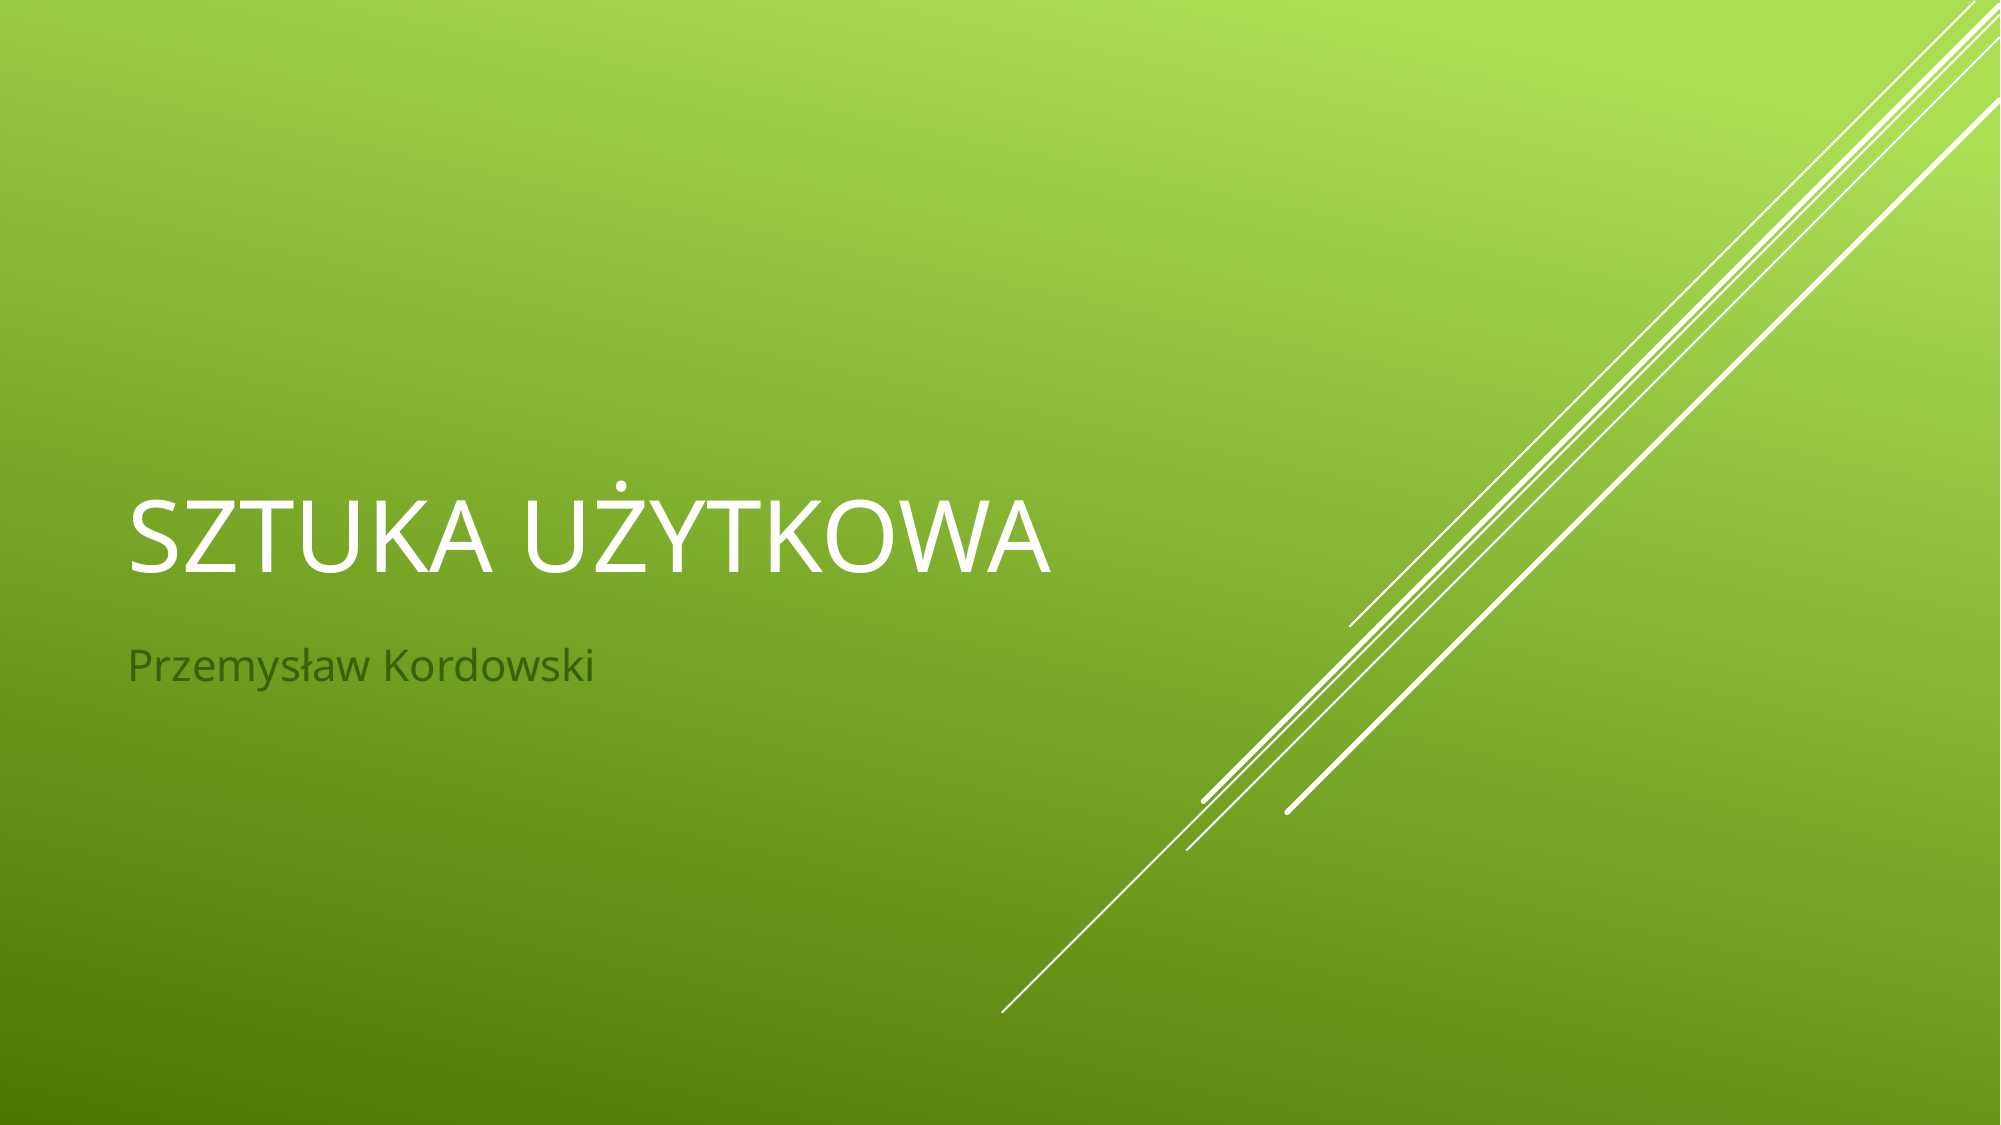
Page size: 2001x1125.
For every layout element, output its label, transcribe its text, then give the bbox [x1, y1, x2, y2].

subtitle Przemysław Kordowski [112, 630, 1163, 950]
title Sztuka użytkowa [112, 112, 1425, 600]
